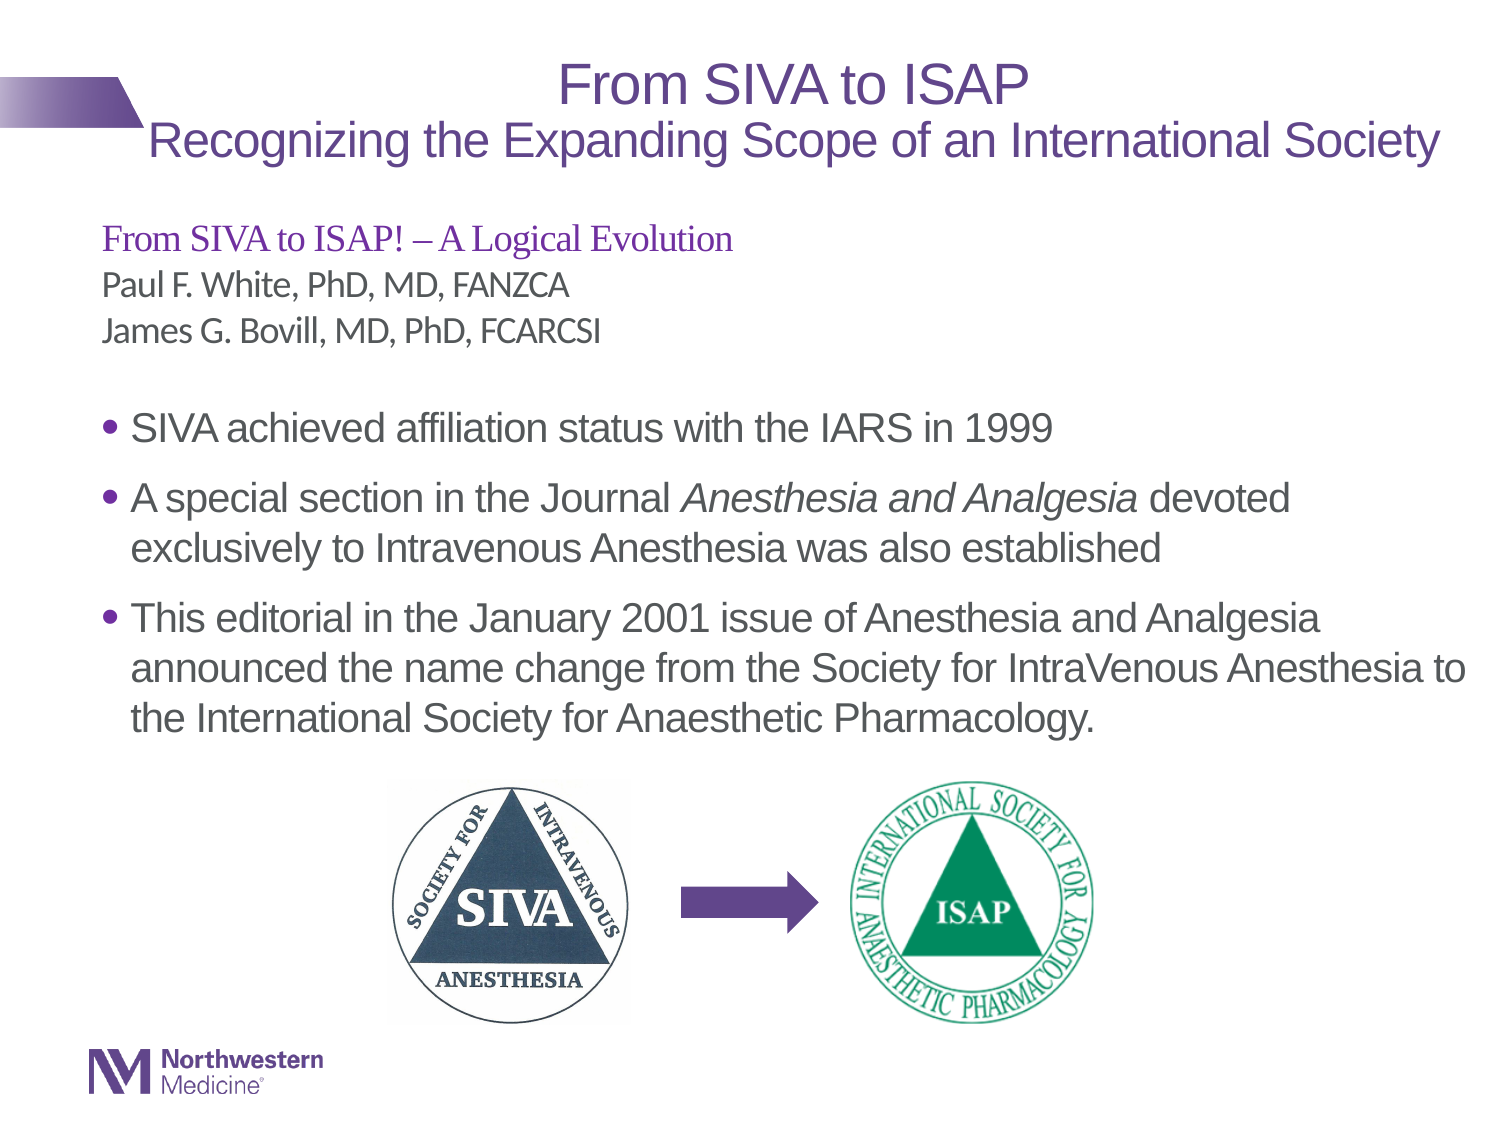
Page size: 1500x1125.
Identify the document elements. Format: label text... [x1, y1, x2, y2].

picture [89, 1049, 323, 1094]
text_box [679, 869, 821, 936]
list From SIVA to ISAP! – A Logical Evolution Paul F. White, PhD, MD, FANZCA James G. Bovill, MD, PhD, FCARCSI SIVA achieved affiliation status with the IARS in 1999 A special section in the Journal Anesthesia and Analgesia devoted exclusively to Intravenous Anesthesia was also established This editorial in the January 2001 issue of Anesthesia and Analgesia announced the name change from the Society for IntraVenous Anesthesia to the International Society for Anaesthetic Pharmacology. [101, 212, 1500, 749]
picture [387, 779, 631, 1026]
title From SIVA to ISAP Recognizing the Expanding Scope of an International Society [136, 38, 1468, 175]
picture [0, 77, 136, 128]
picture [849, 779, 1096, 1026]
